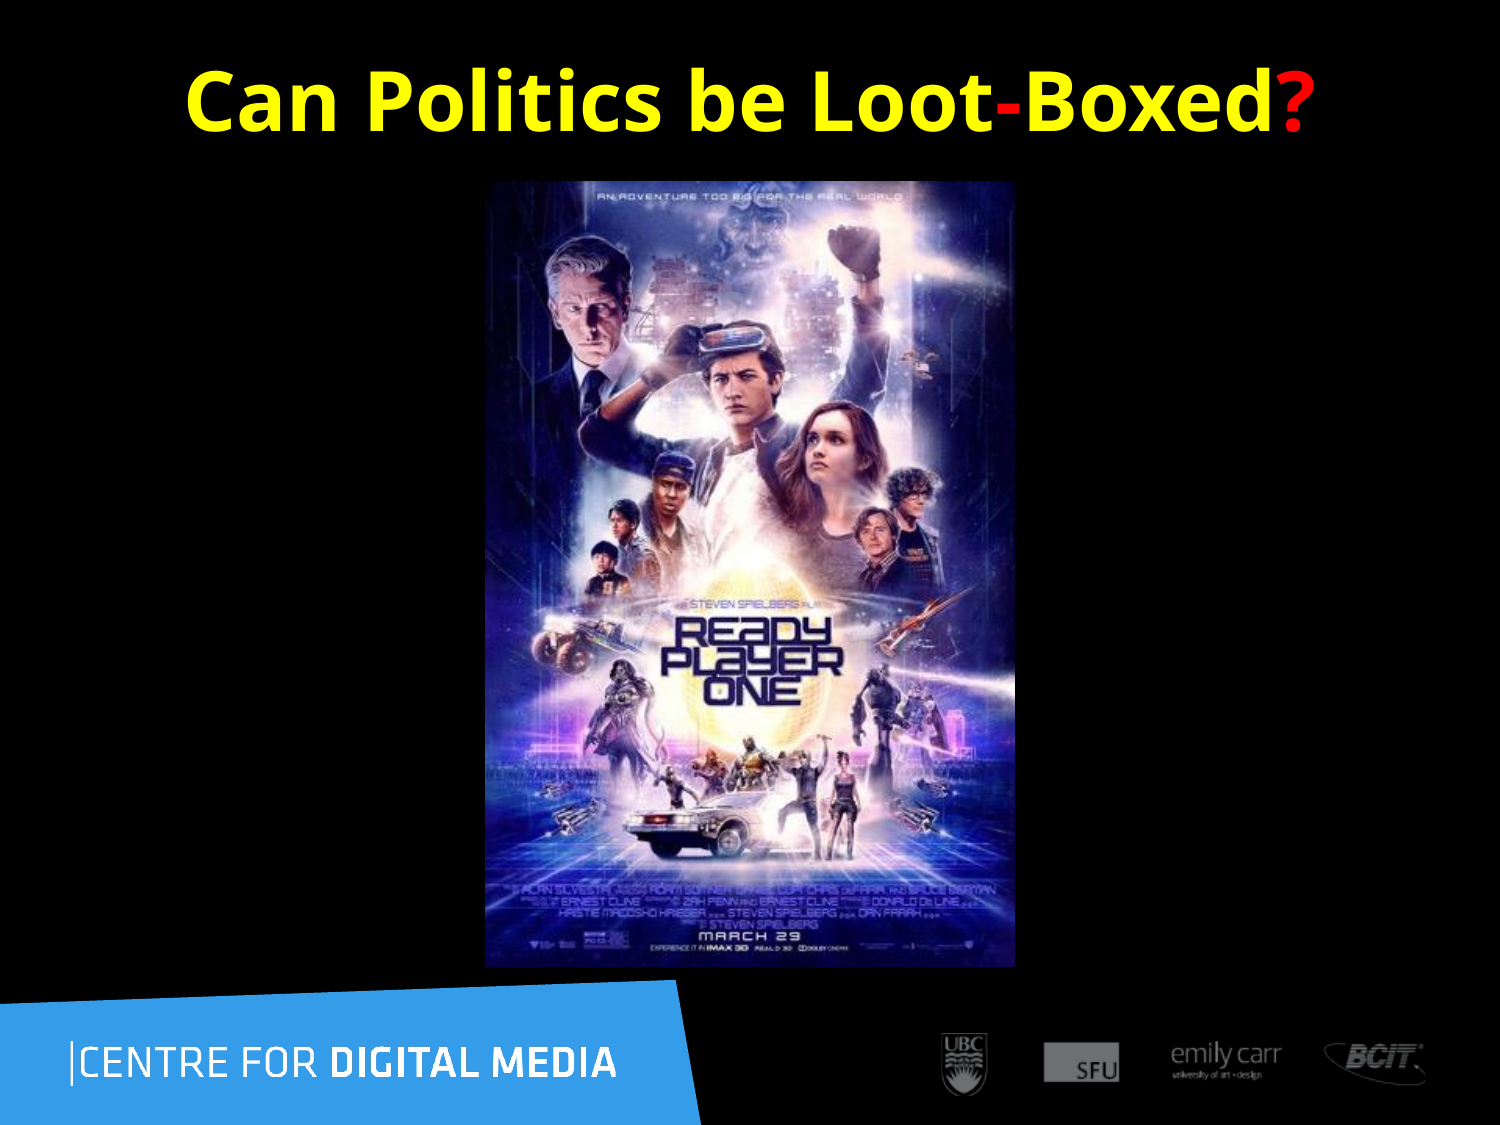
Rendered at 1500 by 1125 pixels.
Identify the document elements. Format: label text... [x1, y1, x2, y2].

title Can Politics be Loot-Boxed? [75, 14, 1425, 182]
picture [484, 181, 1016, 967]
